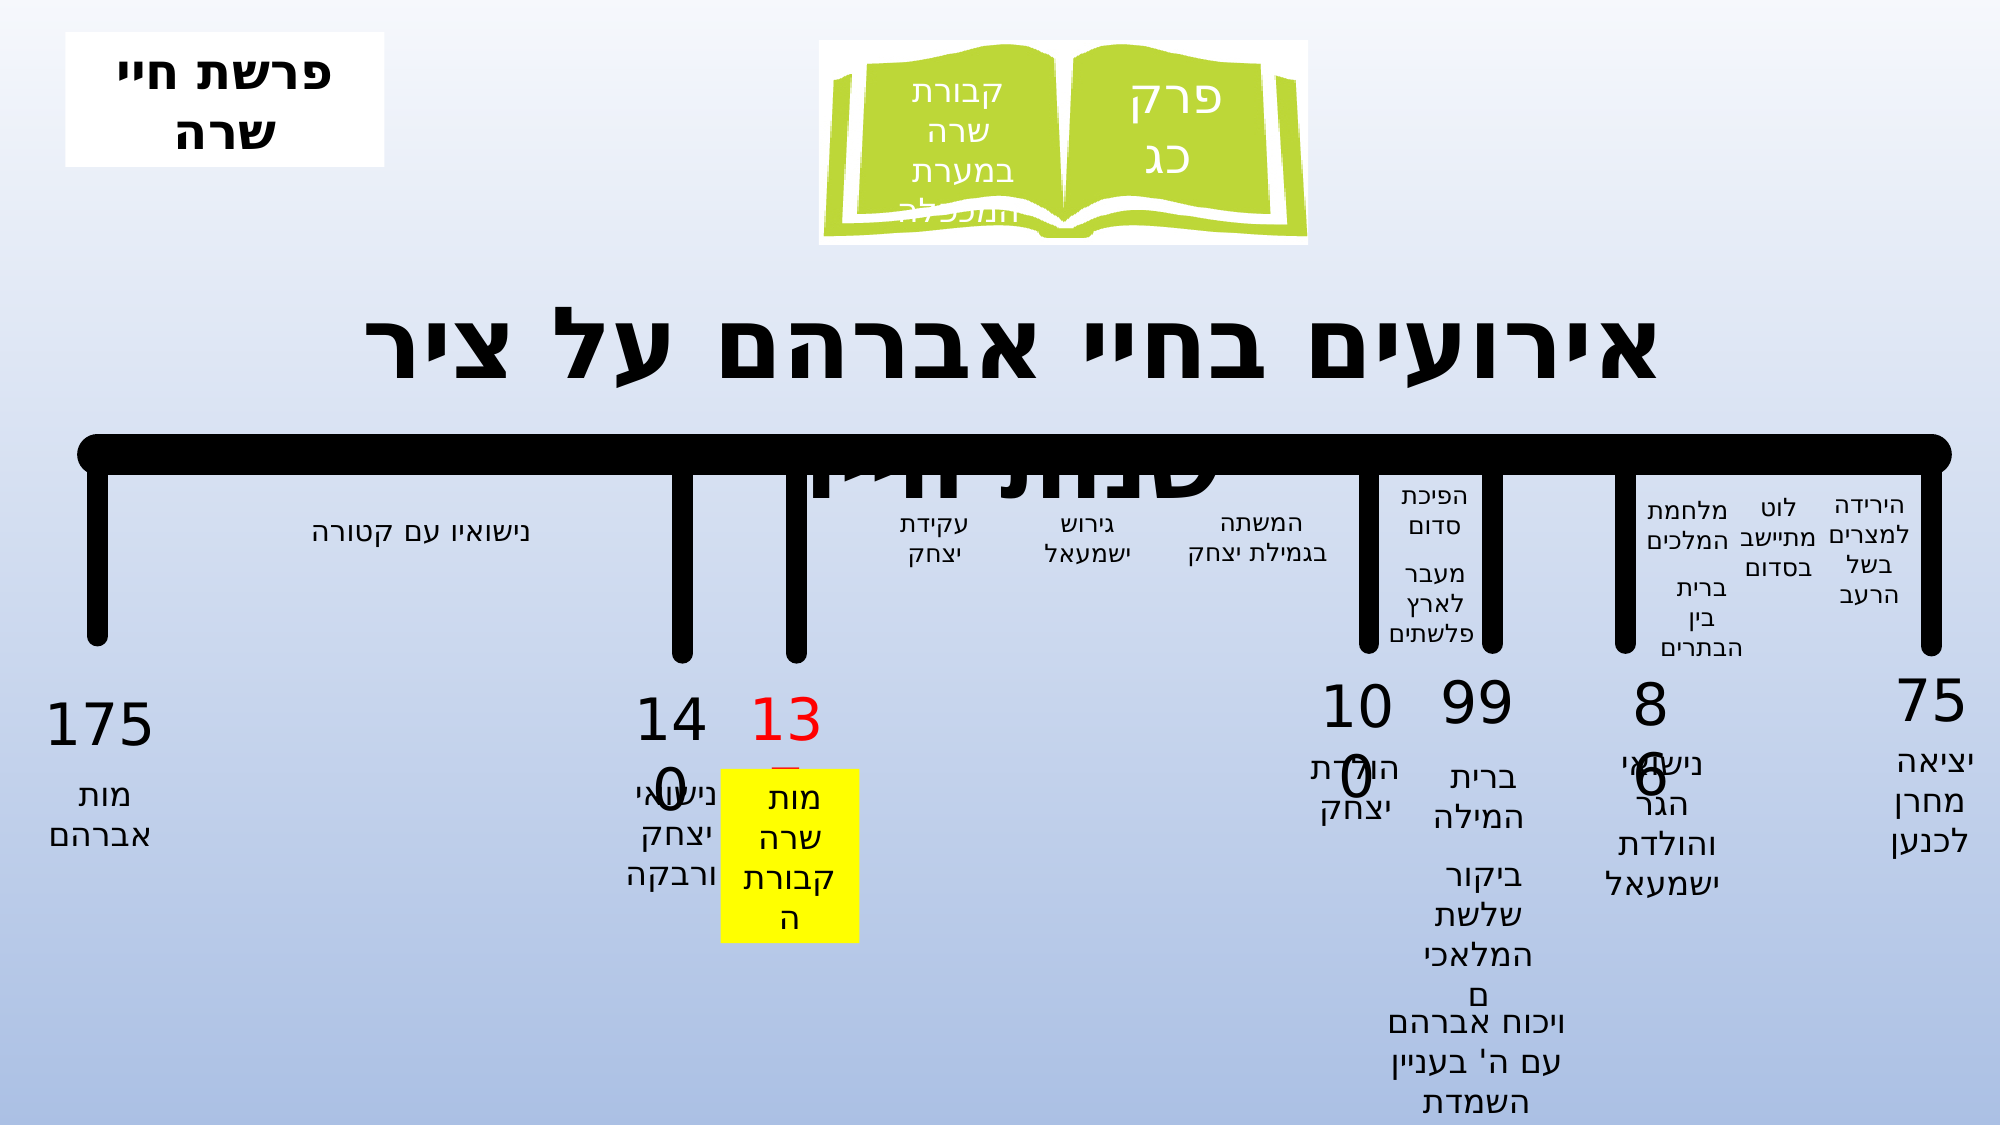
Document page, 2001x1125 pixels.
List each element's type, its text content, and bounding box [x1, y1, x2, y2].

text_box אירועים בחיי אברהם על ציר שנות חייו [250, 455, 1779, 526]
text_box מות שרה קבורתה [720, 768, 860, 944]
text_box 99 [1421, 657, 1533, 743]
text_box נישואיו עם קטורה [277, 526, 556, 555]
text_box ברית המילה ביקור שלשת המלאכים [1403, 748, 1555, 992]
text_box 86 [1601, 659, 1702, 815]
text_box מלחמת המלכים [1626, 487, 1721, 562]
text_box נישואי יצחק ורבקה [602, 764, 720, 900]
text_box מות אברהם [22, 765, 178, 861]
text_box ויכוח אברהם עם ה' בעניין השמדת סדום [1369, 992, 1585, 1125]
picture [818, 40, 1309, 245]
text_box הולדת יצחק [1293, 739, 1418, 834]
text_box לוט מתיישב בסדום [1721, 484, 1836, 589]
text_box 175 [6, 680, 194, 765]
text_box 100 [1289, 661, 1425, 817]
text_box עקידת יצחק [876, 526, 985, 575]
text_box אירועים בחיי אברהם על ציר שנות חייו [250, 271, 1779, 454]
text_box ברית בין הבתרים [1606, 564, 1789, 669]
text_box נישואי הגר והולדת ישמעאל [1577, 735, 1748, 910]
text_box פרשת חיי שרה [65, 32, 385, 167]
text_box יציאה מחרן לכנען [1845, 731, 2000, 867]
text_box הירידה למצרים בשל הרעב [1808, 481, 1931, 616]
text_box מעבר לארץ פלשתים [1371, 550, 1491, 655]
text_box 75 [1838, 655, 2000, 741]
text_box גירוש ישמעאל [998, 526, 1169, 575]
text_box 140 [603, 674, 739, 829]
text_box הפיכת סדום [1385, 472, 1485, 547]
text_box 137 [739, 674, 854, 768]
text_box המשתה בגמילת יצחק [1149, 498, 1366, 574]
